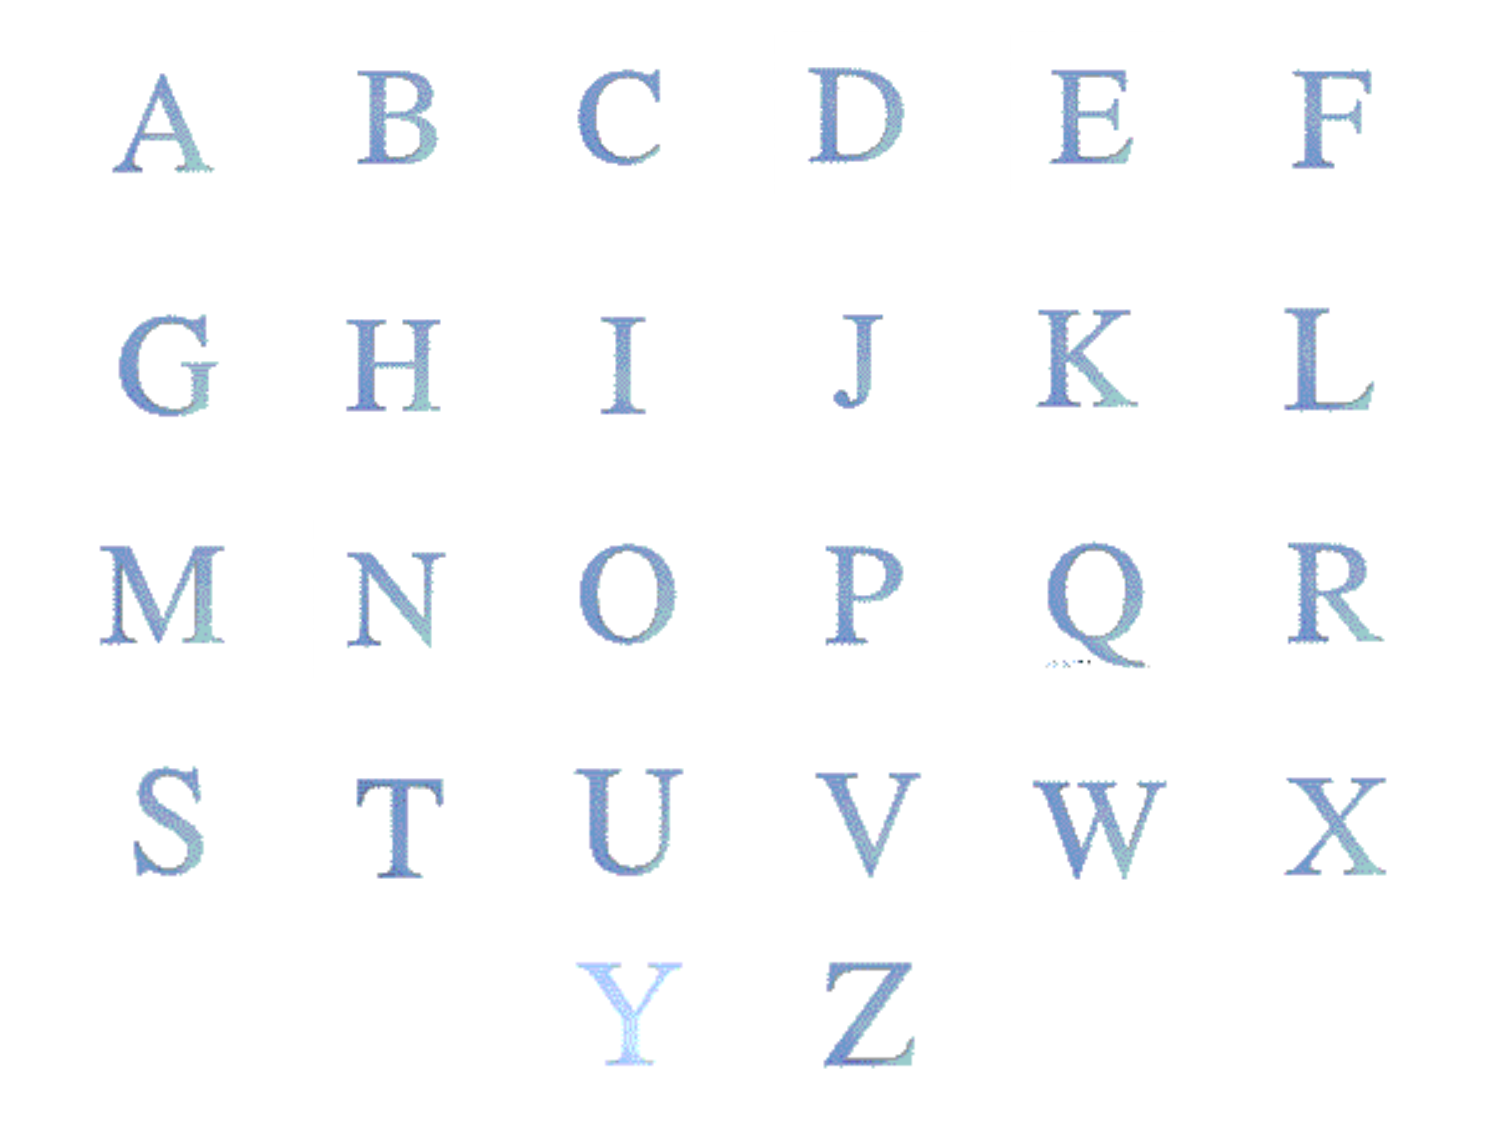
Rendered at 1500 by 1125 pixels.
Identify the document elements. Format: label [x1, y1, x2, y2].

picture [777, 732, 961, 915]
picture [1250, 739, 1424, 913]
picture [1009, 30, 1177, 198]
picture [1246, 503, 1423, 680]
picture [778, 278, 942, 442]
picture [1238, 267, 1422, 450]
picture [76, 507, 250, 681]
picture [537, 921, 723, 1106]
picture [537, 727, 724, 915]
picture [997, 271, 1171, 445]
picture [76, 727, 263, 915]
picture [312, 514, 480, 682]
picture [76, 35, 250, 208]
picture [777, 507, 951, 681]
picture [541, 507, 715, 681]
picture [777, 921, 963, 1106]
picture [1246, 30, 1419, 204]
picture [541, 35, 705, 199]
picture [1009, 507, 1183, 681]
picture [312, 739, 490, 917]
picture [313, 31, 480, 198]
picture [312, 283, 476, 447]
picture [80, 278, 254, 452]
picture [537, 278, 711, 452]
picture [1014, 744, 1187, 917]
picture [773, 30, 941, 198]
